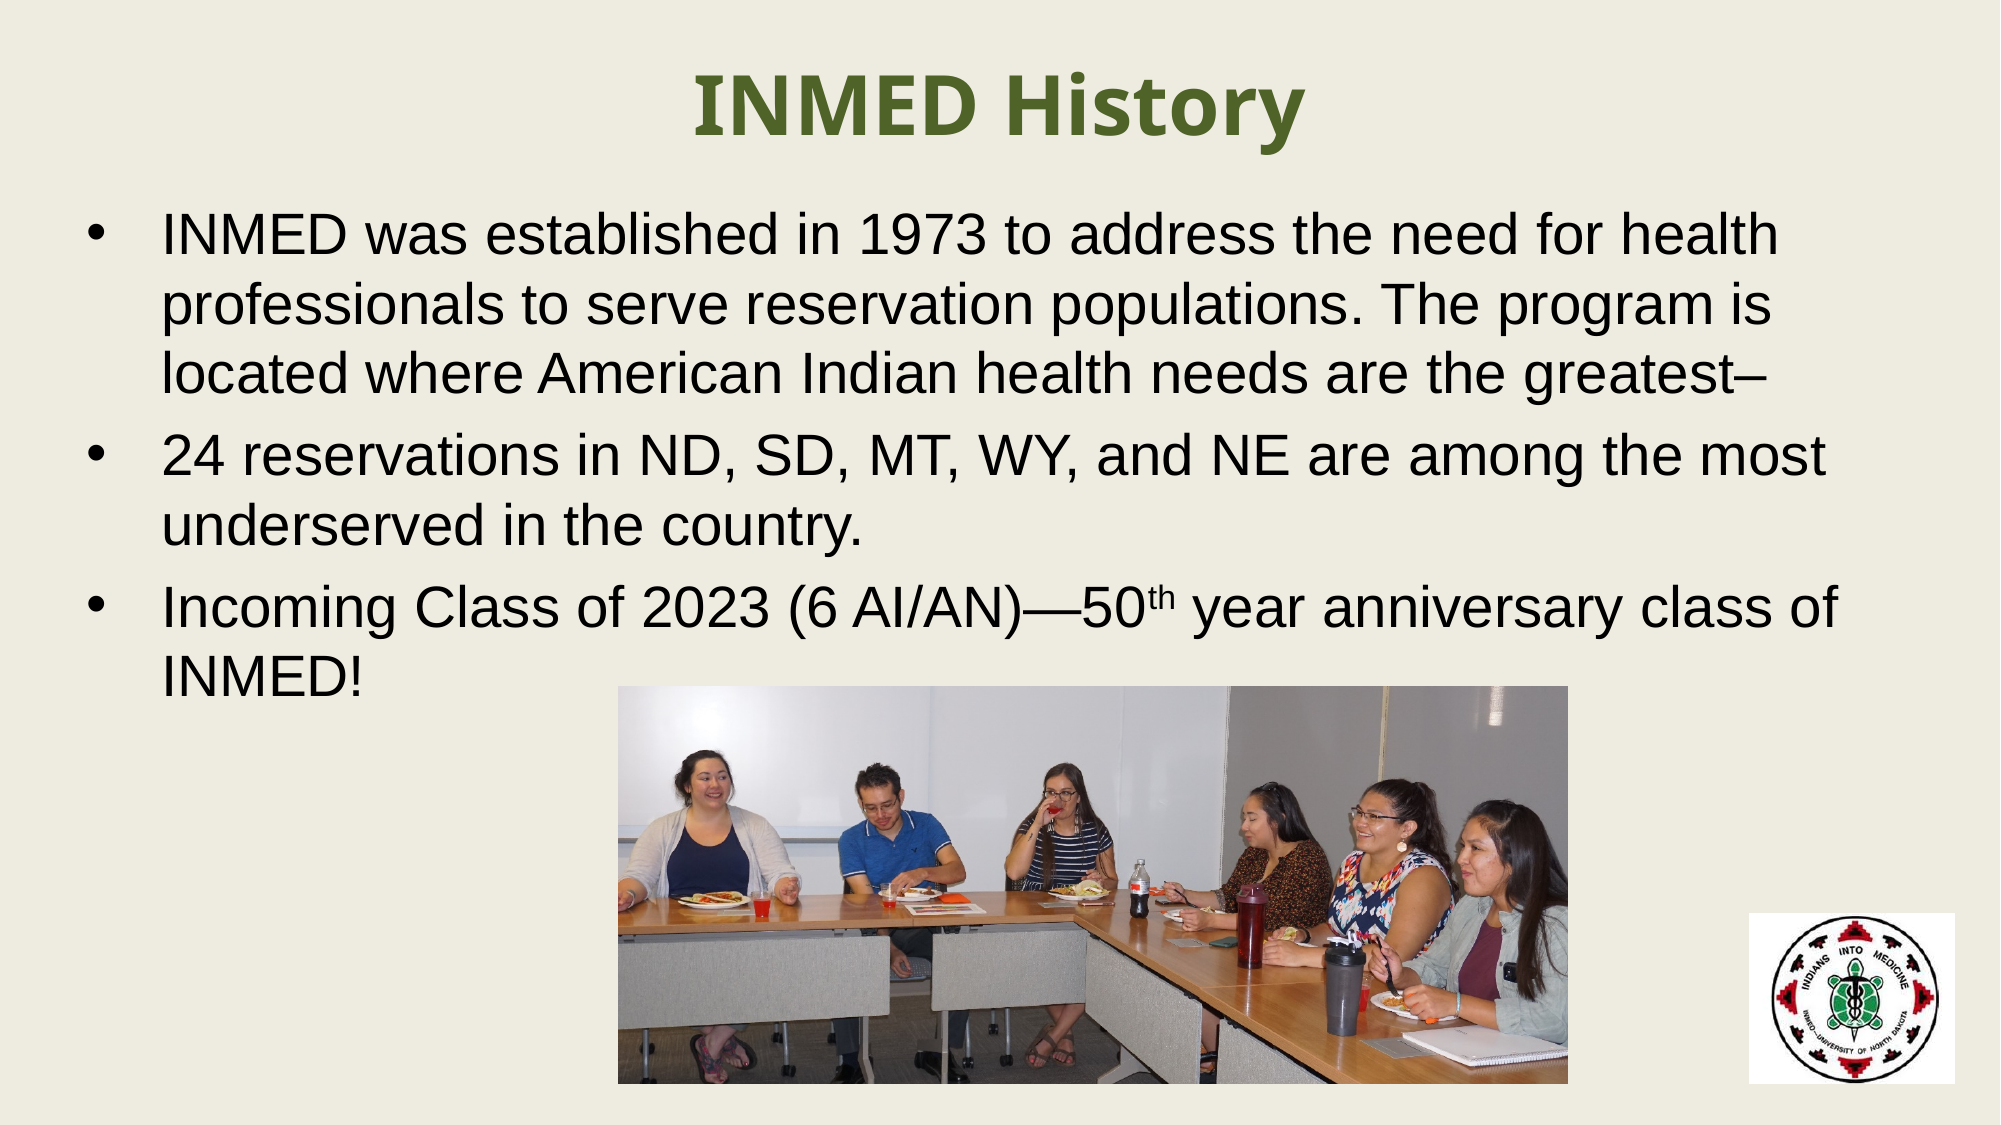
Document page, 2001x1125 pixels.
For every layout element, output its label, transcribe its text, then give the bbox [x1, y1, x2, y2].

picture [1749, 913, 1955, 1085]
subtitle INMED was established in 1973 to address the need for health professionals to serve reservation populations. The program is located where American Indian health needs are the greatest– 24 reservations in ND, SD, MT, WY, and NE are among the most underserved in the country. Incoming Class of 2023 (6 AI/AN)—50th year anniversary class of INMED! [71, 188, 1945, 862]
title INMED History [249, 30, 1750, 175]
picture [618, 686, 1568, 1085]
